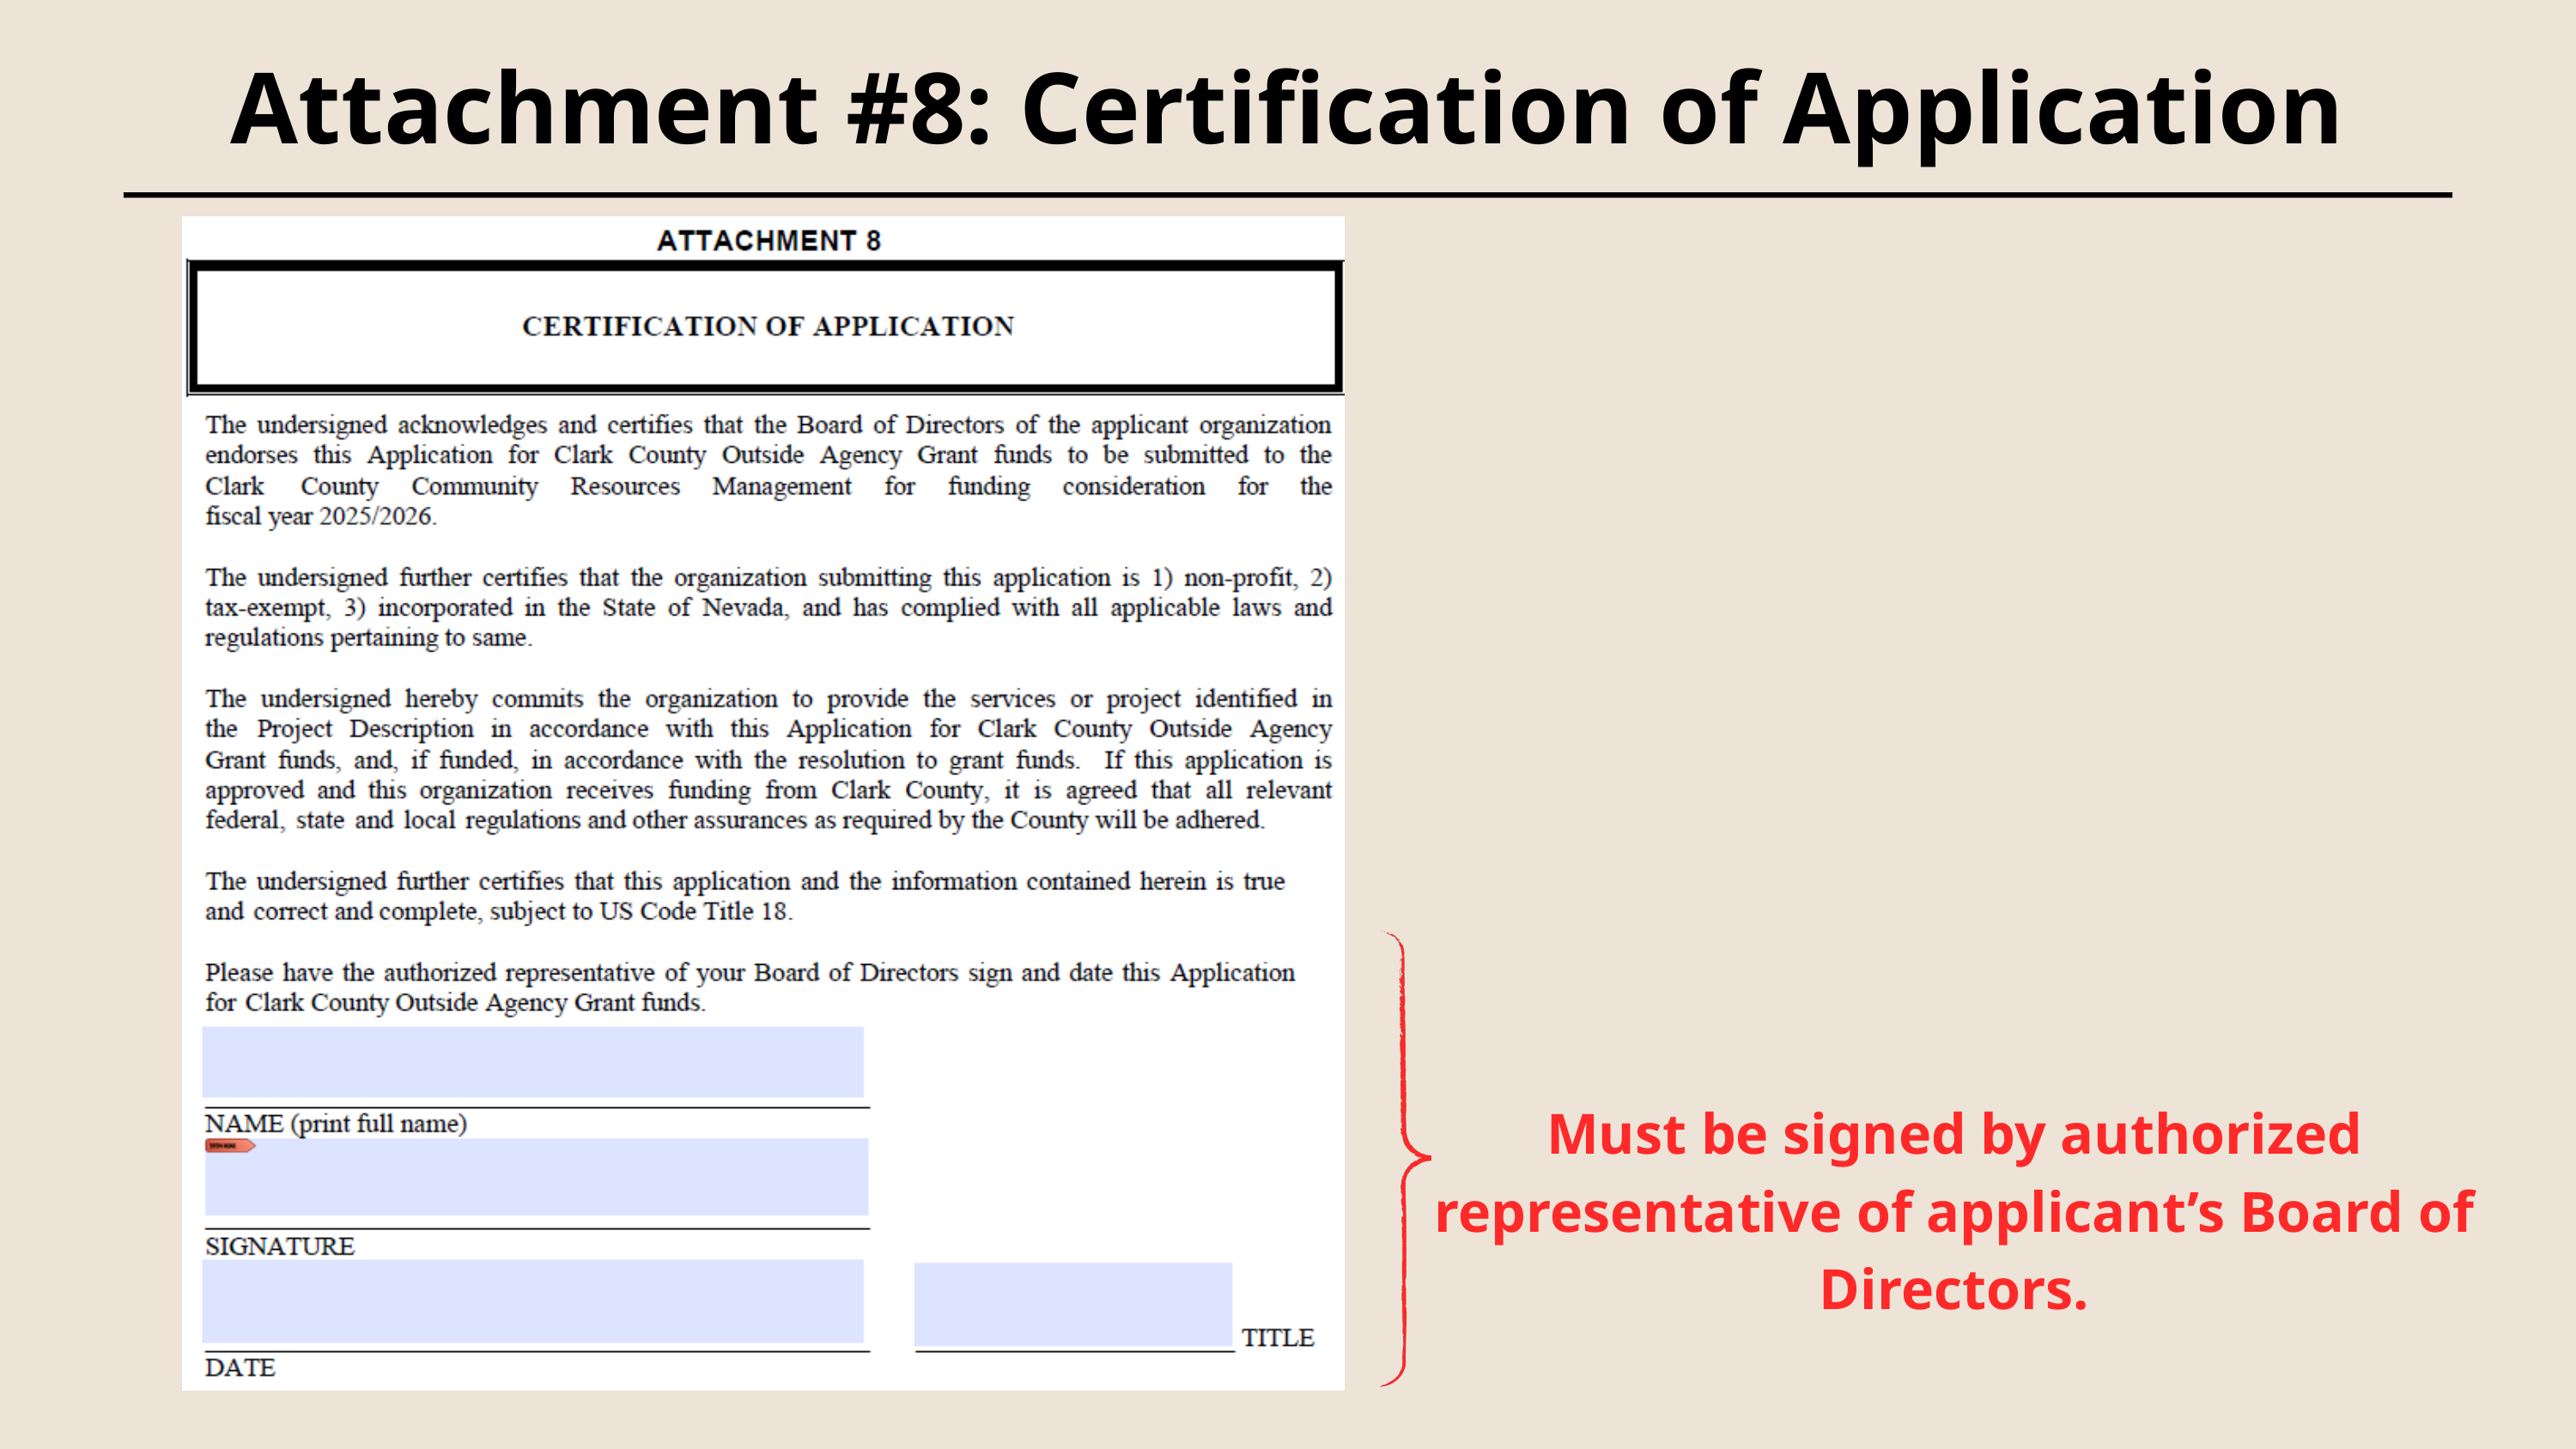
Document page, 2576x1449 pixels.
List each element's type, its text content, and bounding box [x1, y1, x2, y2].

text_box Must be signed by authorized representative of applicant’s Board of Directors. [1380, 1088, 2530, 1321]
picture [182, 215, 1345, 1391]
text_box [1380, 1321, 1431, 1391]
text_box Attachment #8: Certification of Application [123, 26, 2453, 164]
text_box [1380, 929, 1431, 1088]
